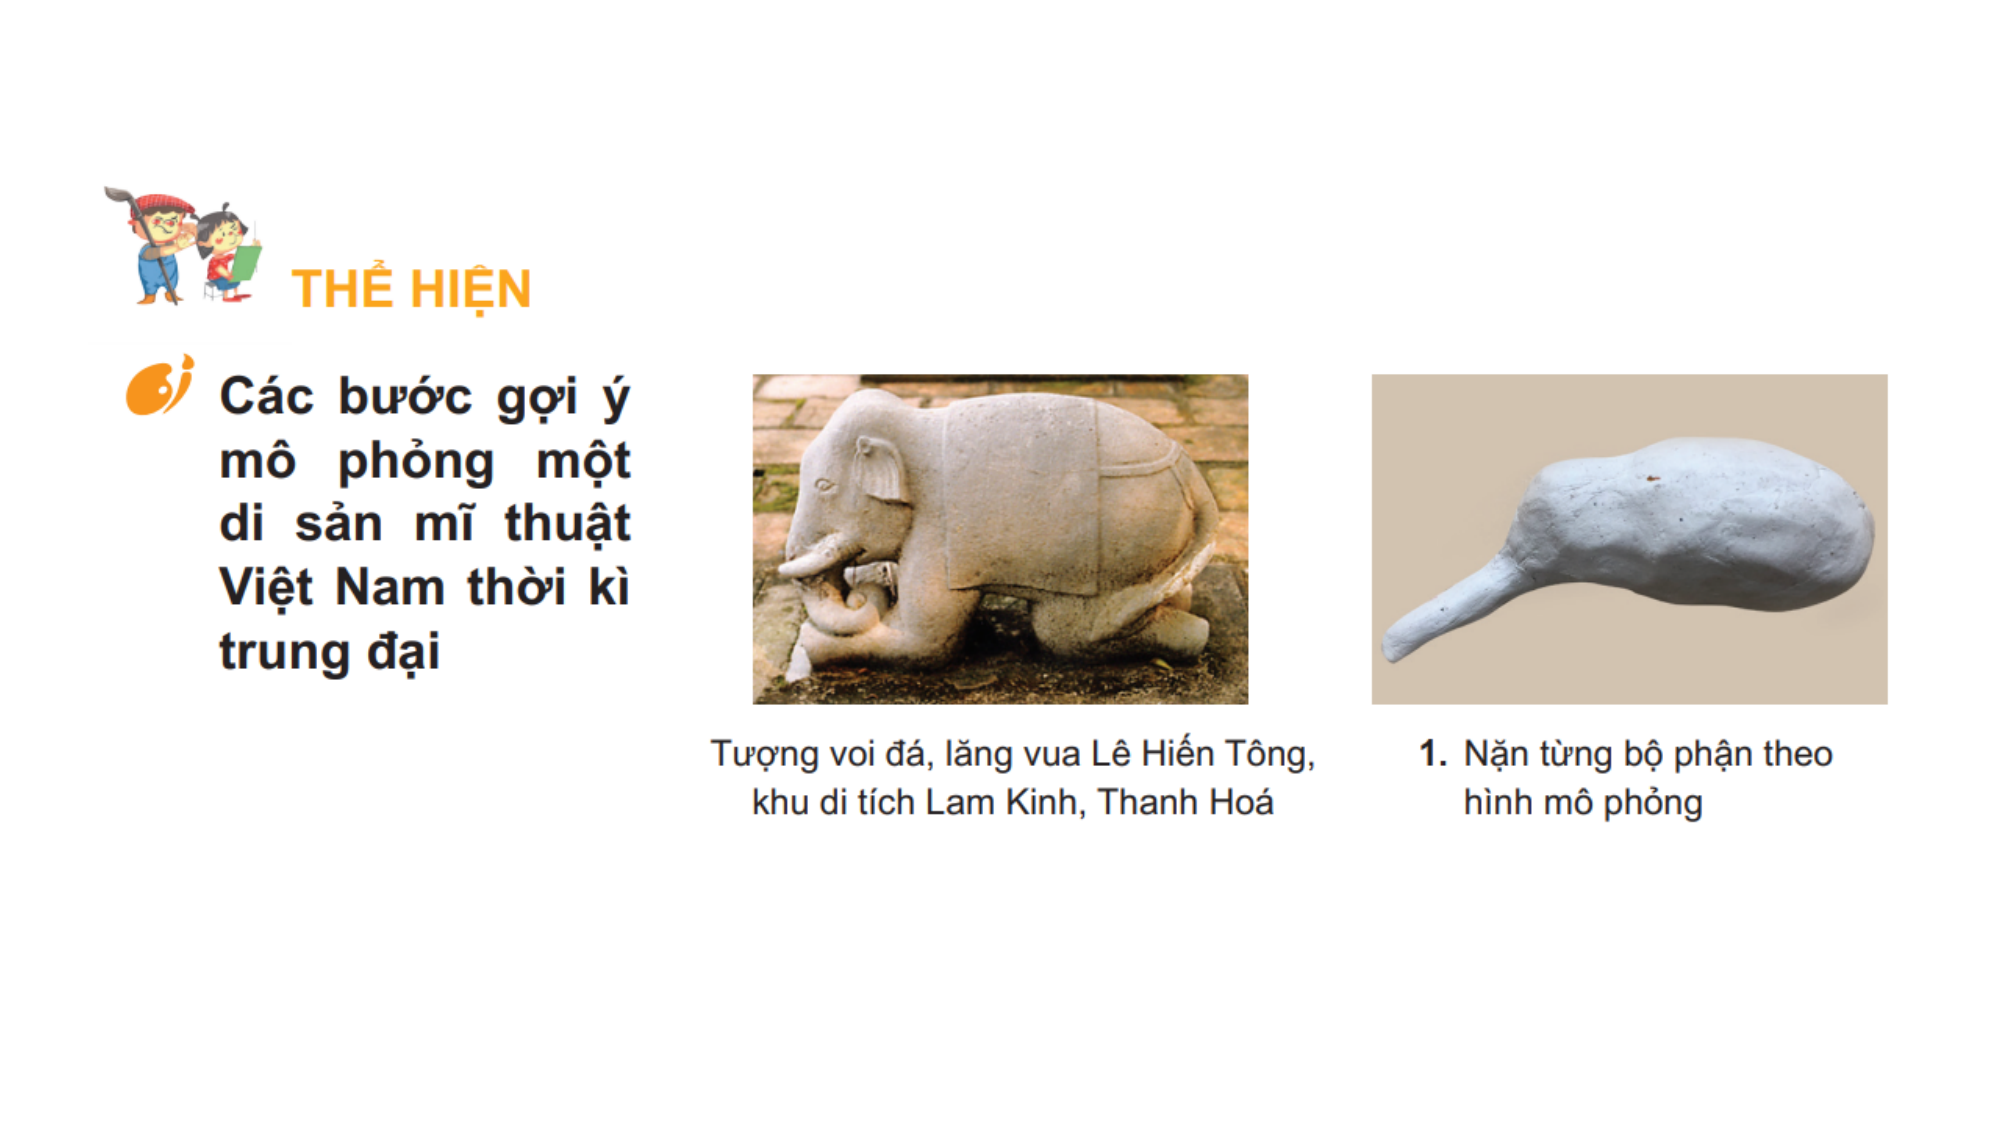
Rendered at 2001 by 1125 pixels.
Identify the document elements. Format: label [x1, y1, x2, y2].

picture [70, 146, 1910, 852]
